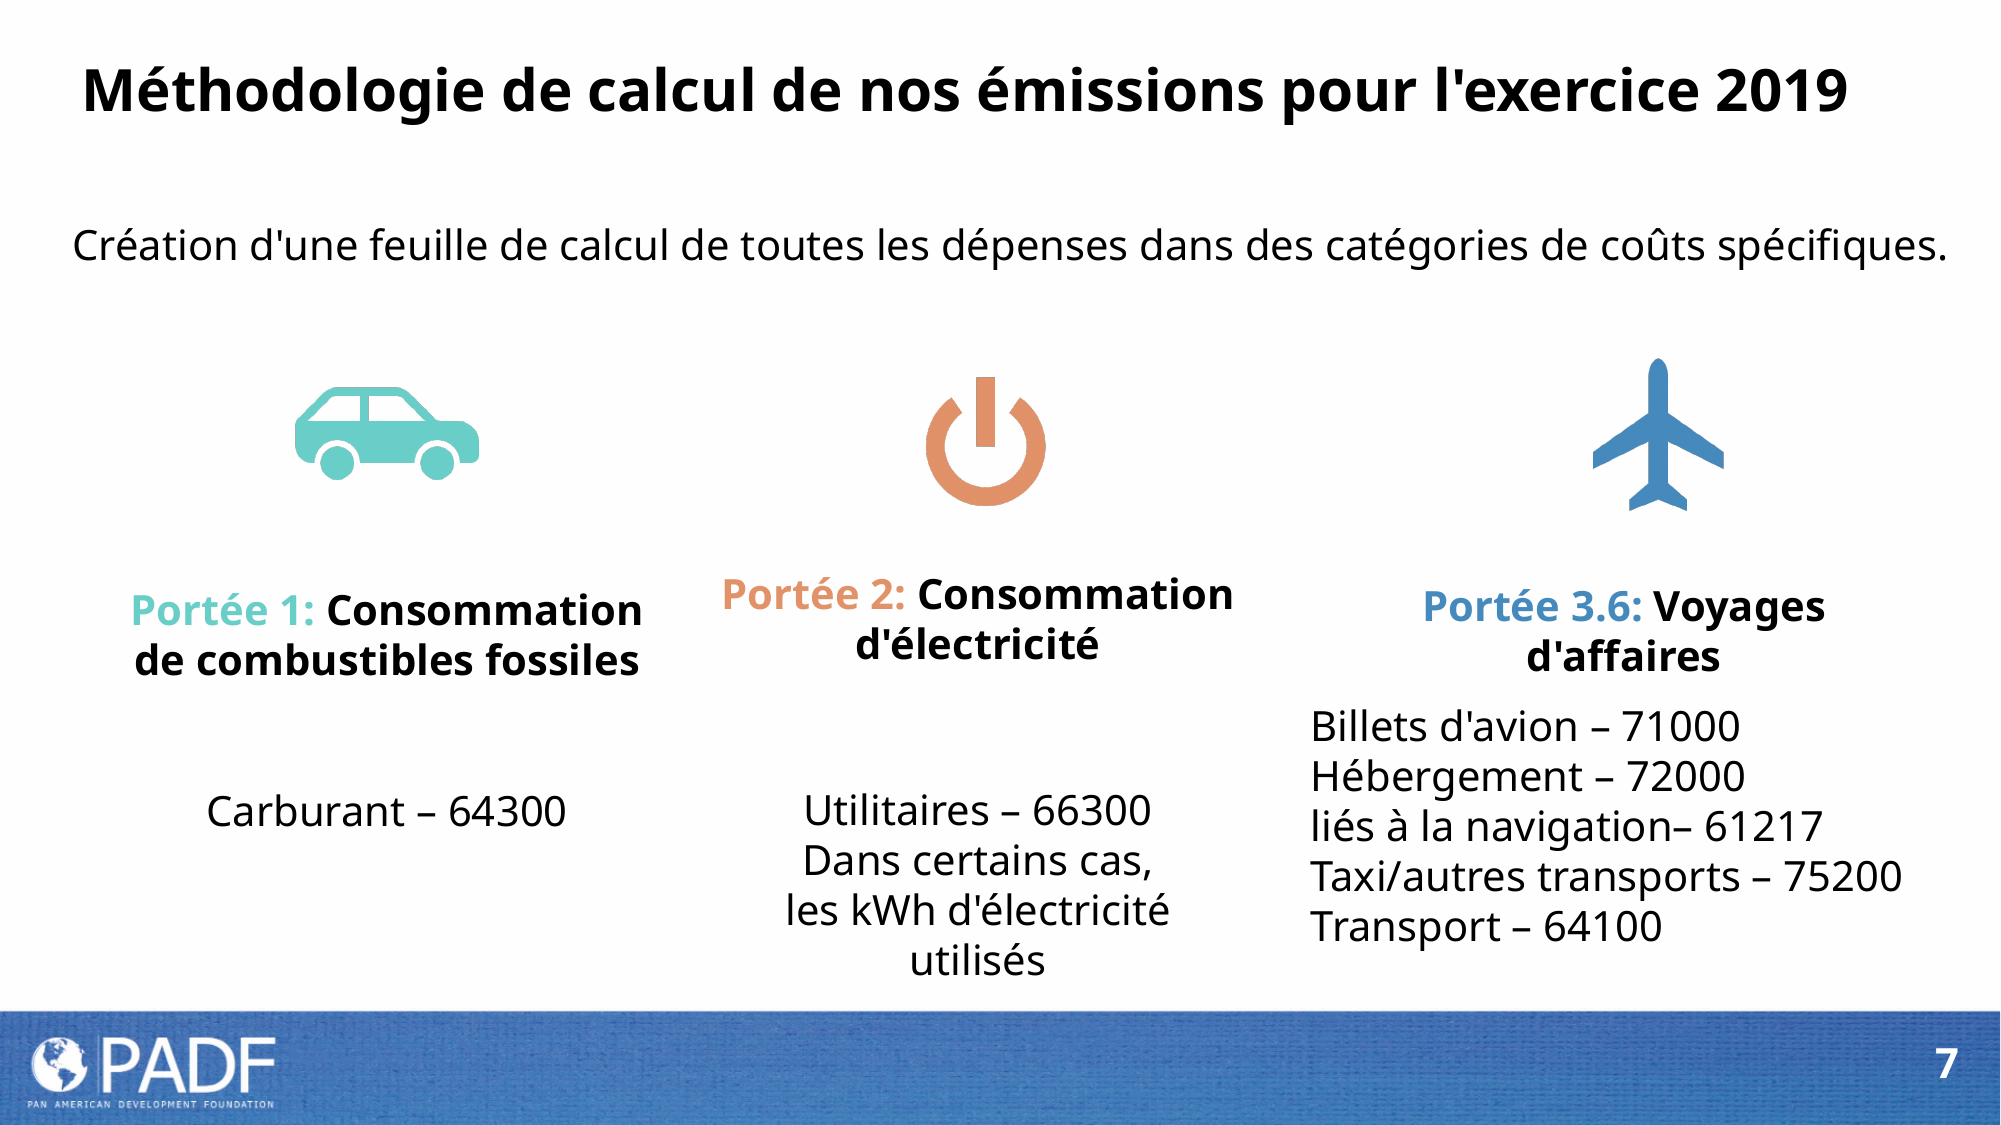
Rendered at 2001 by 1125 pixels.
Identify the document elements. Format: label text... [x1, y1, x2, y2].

text_box Portée 1: Consommation de combustibles fossiles [91, 576, 684, 692]
text_box Création d'une feuille de calcul de toutes les dépenses dans des catégories de coûts spécifiques. [45, 211, 1977, 277]
picture [0, 0, 2001, 1125]
slide_number 7 [1524, 1035, 1975, 1096]
text_box Carburant – 64300 [177, 777, 597, 842]
text_box Portée 3.6: Voyages d'affaires [1339, 571, 1909, 687]
text_box Portée 2: Consommation d'électricité [704, 560, 1253, 676]
text_box Méthodologie de calcul de nos émissions pour l'exercice 2019 [0, 54, 1931, 169]
text_box Utilitaires – 66300 Dans certains cas, les kWh d'électricité utilisés [768, 776, 1188, 992]
text_box Billets d'avion – 71000 Hébergement – 72000 liés à la navigation– 61217 Taxi/autres transports – 75200 Transport – 64100 [1295, 692, 1975, 958]
